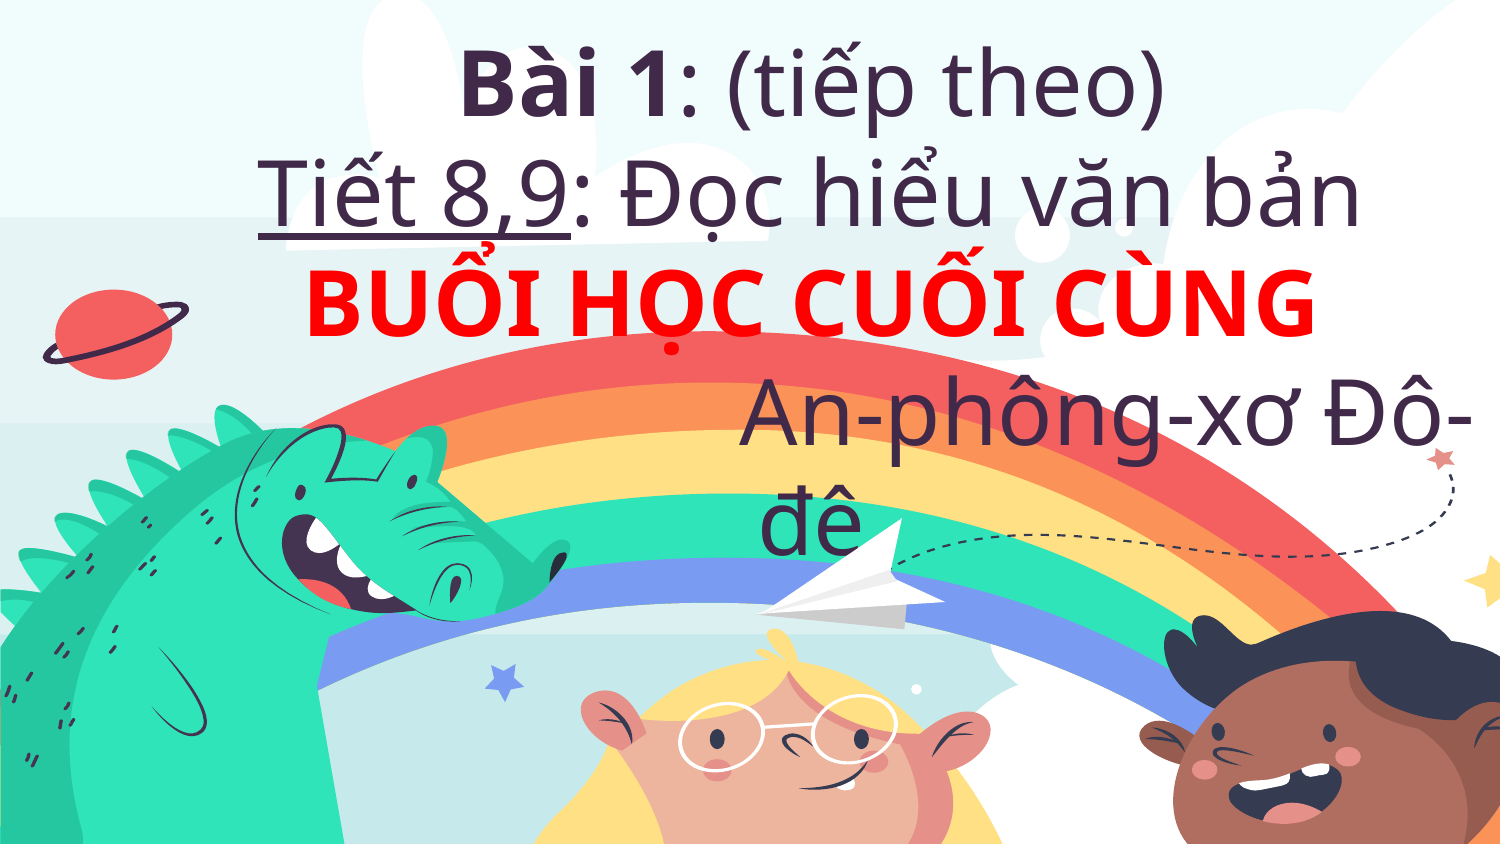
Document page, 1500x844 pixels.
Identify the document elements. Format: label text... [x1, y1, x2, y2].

title Bài 1: (tiếp theo) Tiết 8,9: Đọc hiểu văn bản BUỔI HỌC CUỐI CÙNG An-phông-xơ Đô-đê [123, 9, 1500, 287]
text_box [0, 289, 1500, 844]
